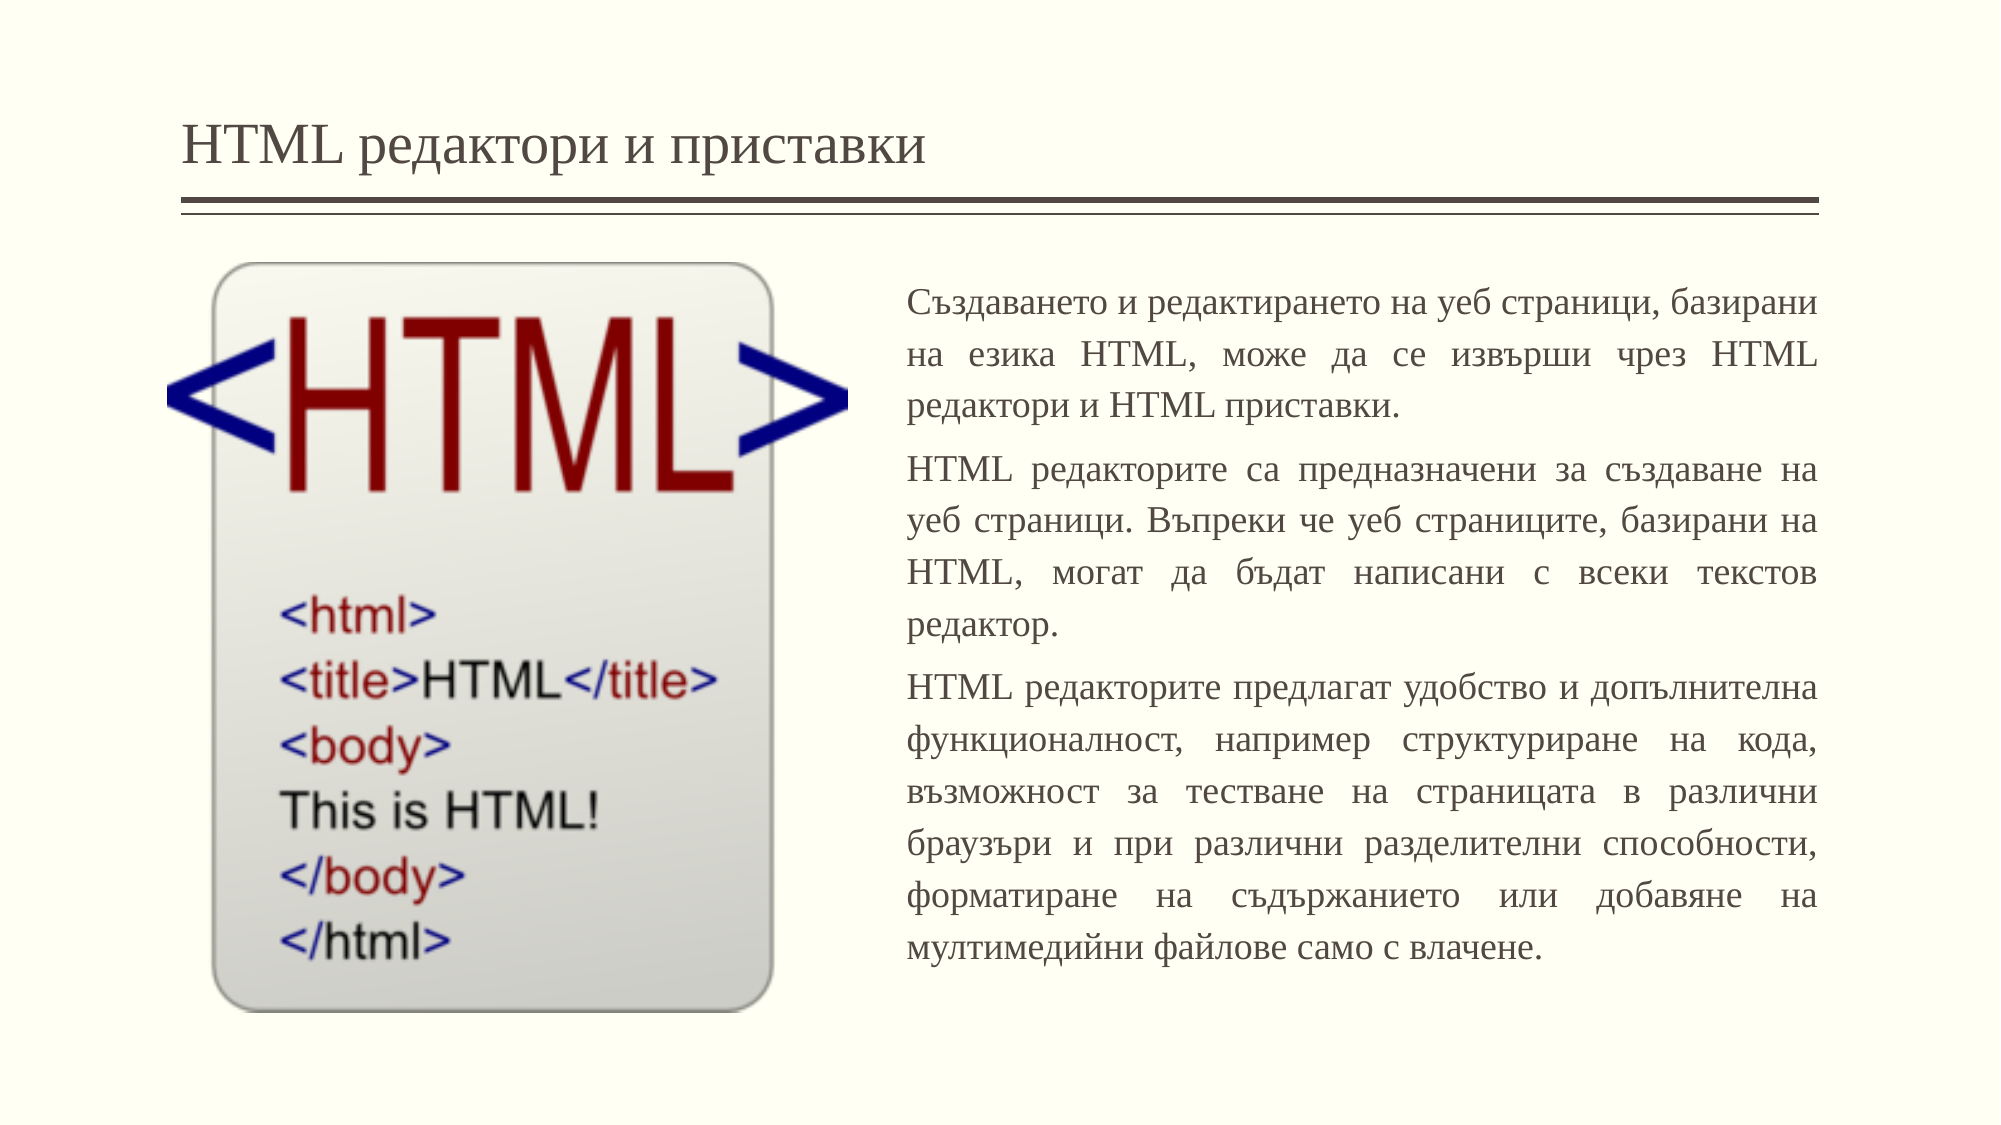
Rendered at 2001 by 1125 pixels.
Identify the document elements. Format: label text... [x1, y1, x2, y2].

title HTML редактори и приставки [181, 3, 1819, 184]
picture [167, 262, 848, 1013]
text_box Създаването и редактирането на уеб страници, базирани на езика HTML, може да се извърши чрез HTML редактори и HTML приставки. HTML редакторите са предназначени за създаване на уеб страници. Въпреки че уеб страниците, базирани на HTML, могат да бъдат написани с всеки текстов редактор. HTML редакторите предлагат удобство и допълнителна функционалност, например структуриране на кода, възможност за тестване на страницата в различни браузъри и при различни разделителни способности, форматиране на съдържанието или добавяне на мултимедийни файлове само с влачене. [906, 262, 1819, 1013]
